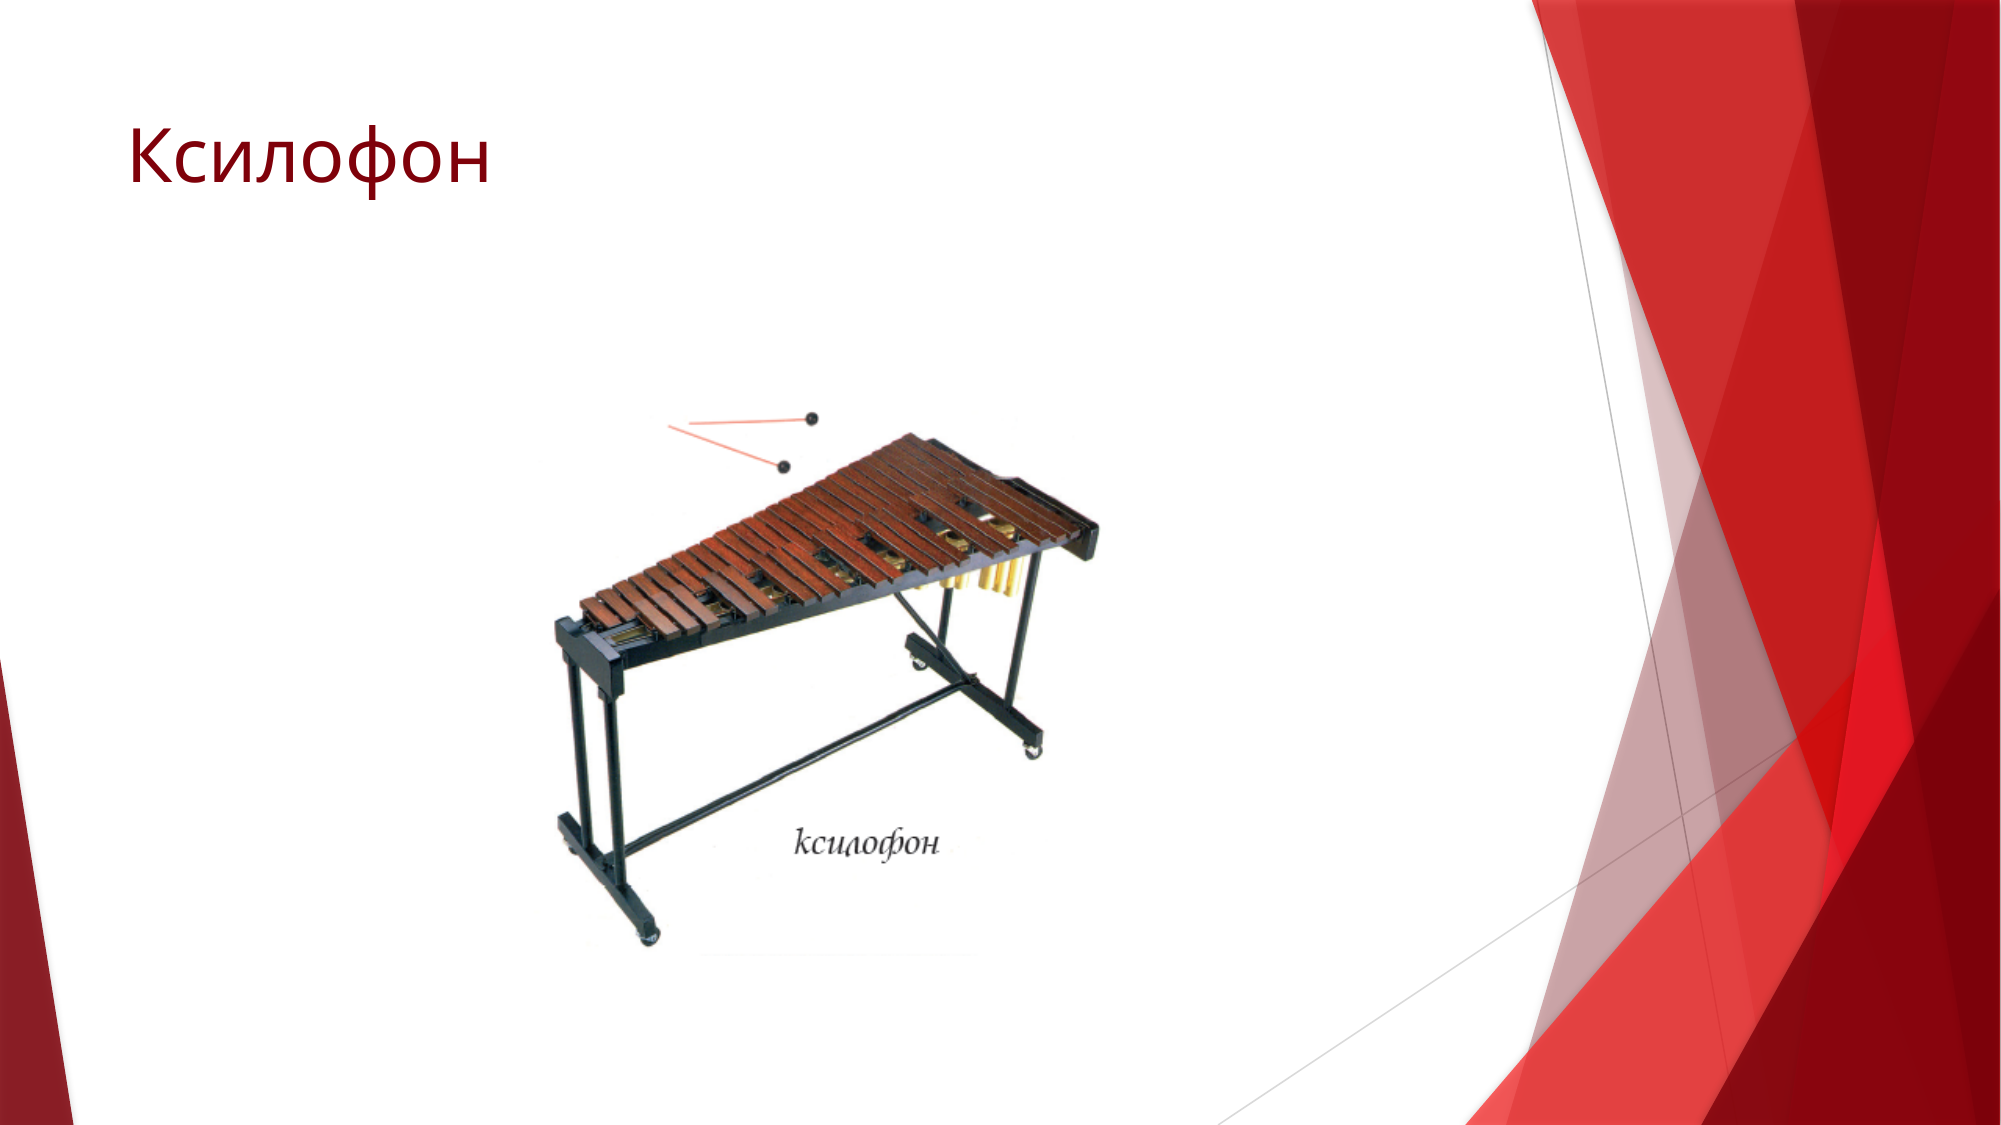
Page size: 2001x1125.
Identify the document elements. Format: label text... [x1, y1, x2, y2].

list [514, 389, 1119, 956]
title Ксилофон [111, 99, 1522, 317]
